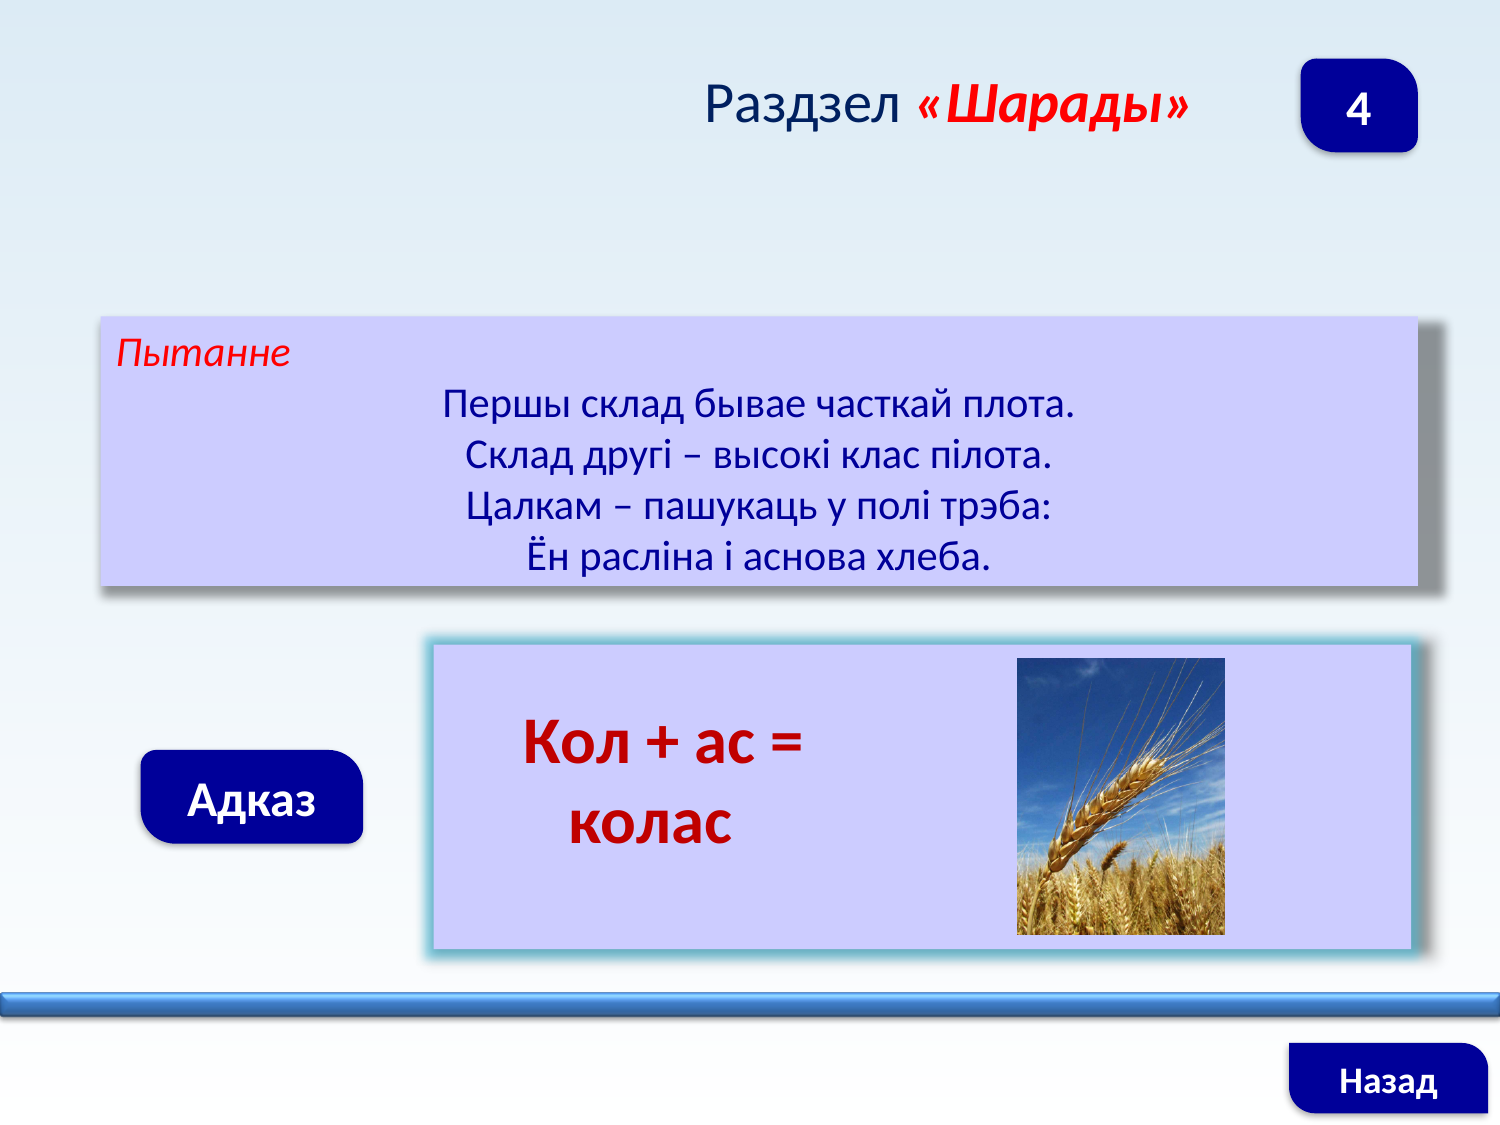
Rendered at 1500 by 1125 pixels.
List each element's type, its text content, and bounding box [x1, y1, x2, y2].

text_box Назад [1289, 1042, 1489, 1114]
text_box Кол + ас = колас [433, 644, 1412, 950]
text_box 4 [1300, 58, 1418, 153]
text_box Раздзел «Шарады» [632, 46, 1266, 153]
list Пытанне Першы склад бывае часткай плота. Склад другі – высокі клас пілота. Цалкам – пашукаць у полі трэба: Ён расліна і аснова хлеба. [100, 316, 1418, 586]
picture [1017, 658, 1226, 936]
text_box Адказ [140, 749, 364, 844]
picture [0, 987, 1500, 1029]
